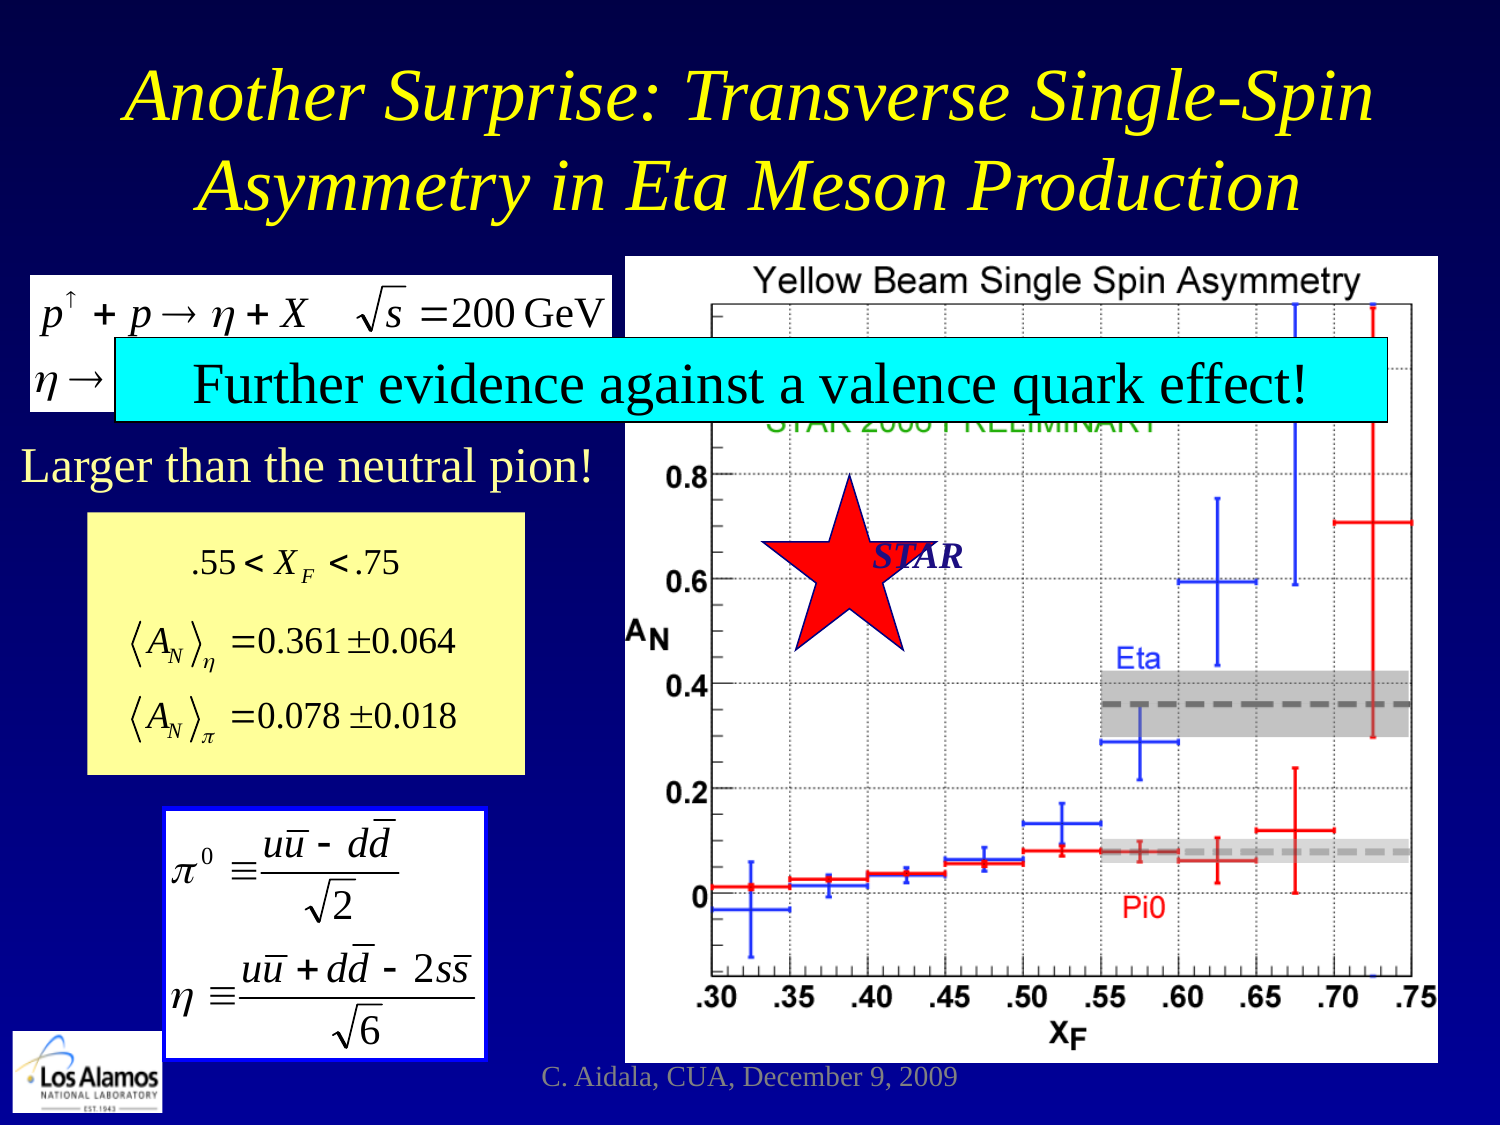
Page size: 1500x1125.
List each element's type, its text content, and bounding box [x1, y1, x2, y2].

footer C. Aidala, CUA, December 9, 2009 [437, 1049, 1063, 1103]
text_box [166, 810, 485, 1059]
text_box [762, 474, 1013, 651]
text_box Further evidence against a valence quark effect! [115, 337, 619, 423]
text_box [87, 512, 526, 776]
text_box Larger than the neutral pion! [5, 424, 611, 500]
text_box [624, 256, 1438, 1063]
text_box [29, 274, 613, 413]
title Another Surprise: Transverse Single-Spin Asymmetry in Eta Meson Production [37, 37, 1463, 163]
